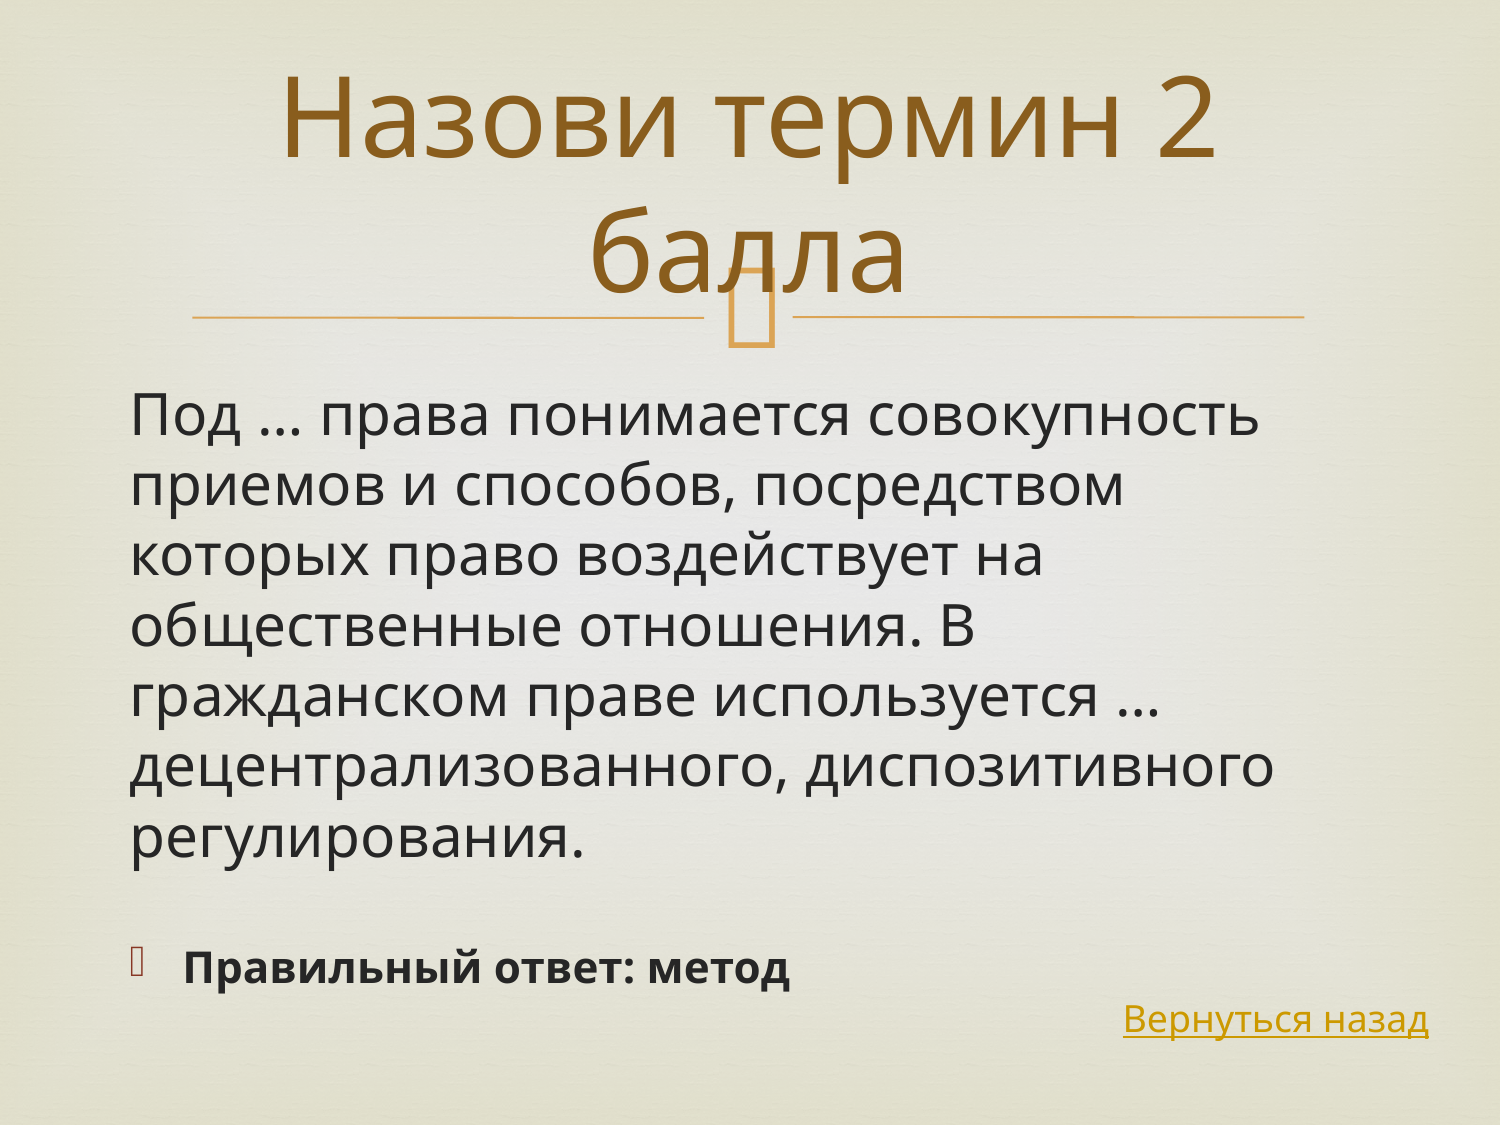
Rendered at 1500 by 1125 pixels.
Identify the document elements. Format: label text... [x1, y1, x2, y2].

list Под … права понимается совокупность приемов и способов, посредством которых право воздействует на общественные отношения. В гражданском праве используется … децентрализованного, диспозитивного регулирования. Правильный ответ: метод [114, 368, 1386, 1005]
title Назови термин 2 балла [112, 93, 1386, 267]
text_box Вернуться назад [1107, 987, 1445, 1054]
